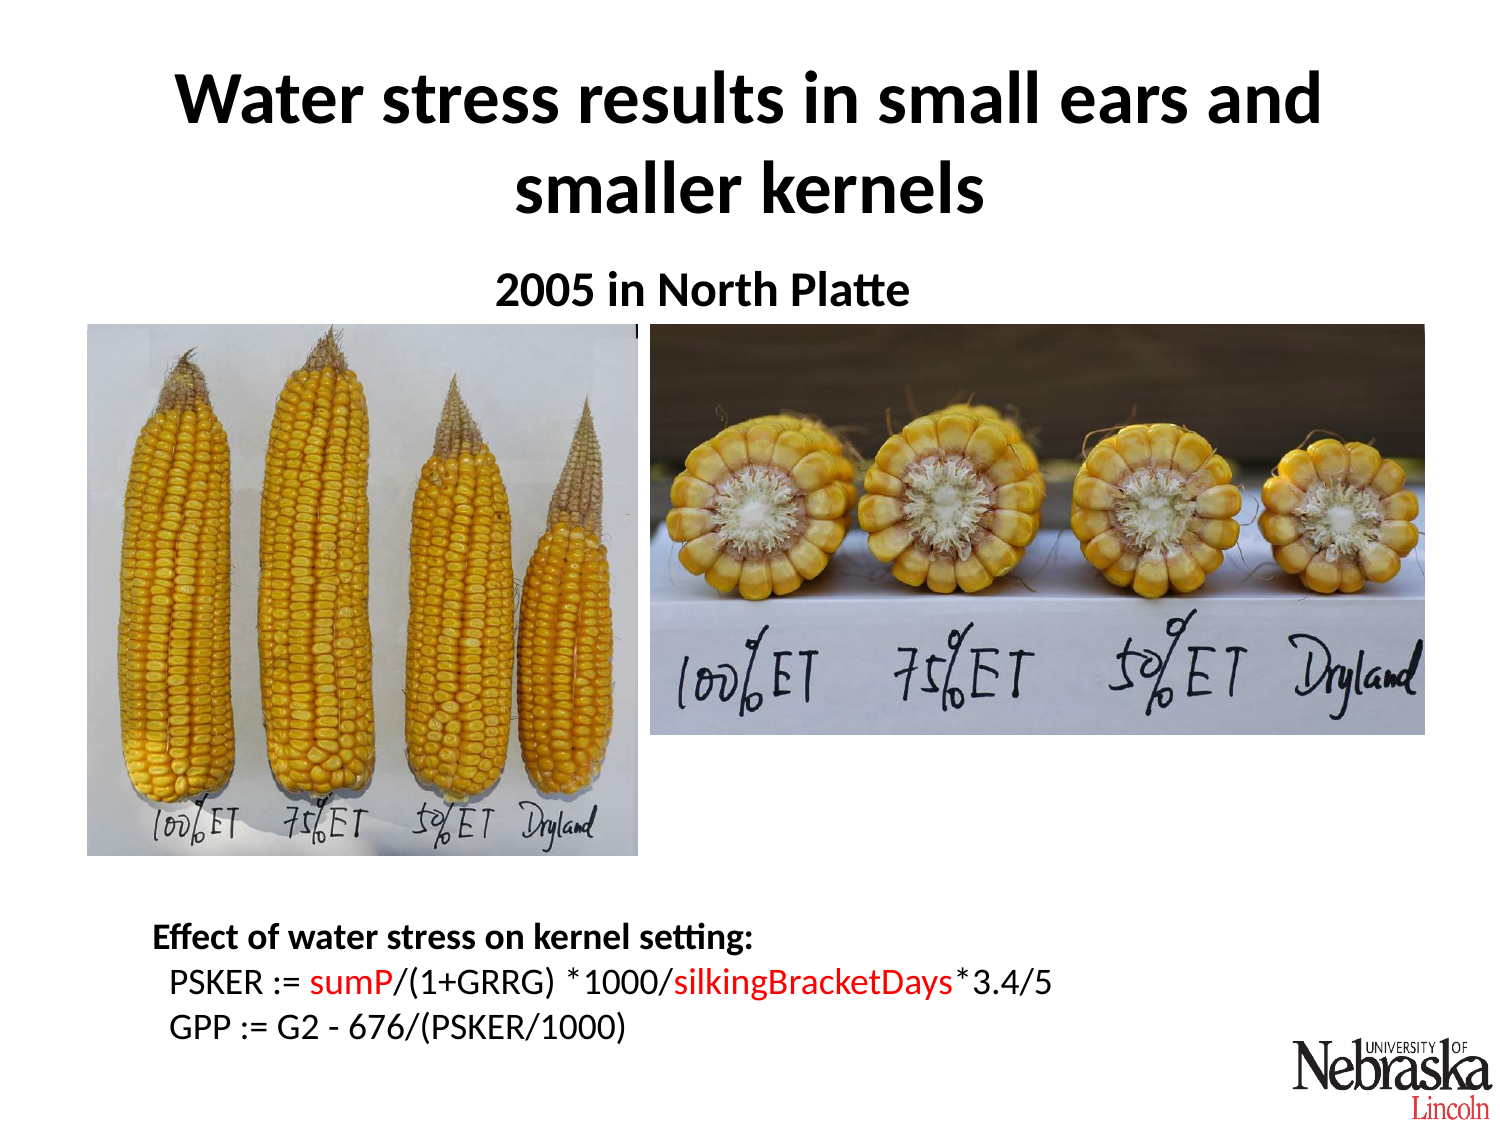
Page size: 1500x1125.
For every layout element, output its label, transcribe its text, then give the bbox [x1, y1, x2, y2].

text_box Effect of water stress on kernel setting: PSKER := sumP/(1+GRRG) *1000/silkingBracketDays*3.4/5 GPP := G2 - 676/(PSKER/1000) [137, 904, 1238, 1055]
title Water stress results in small ears and smaller kernels [75, 45, 1425, 233]
picture [649, 324, 1426, 735]
picture [1292, 1037, 1493, 1121]
text_box 2005 in North Platte [480, 249, 926, 324]
picture [87, 324, 638, 856]
